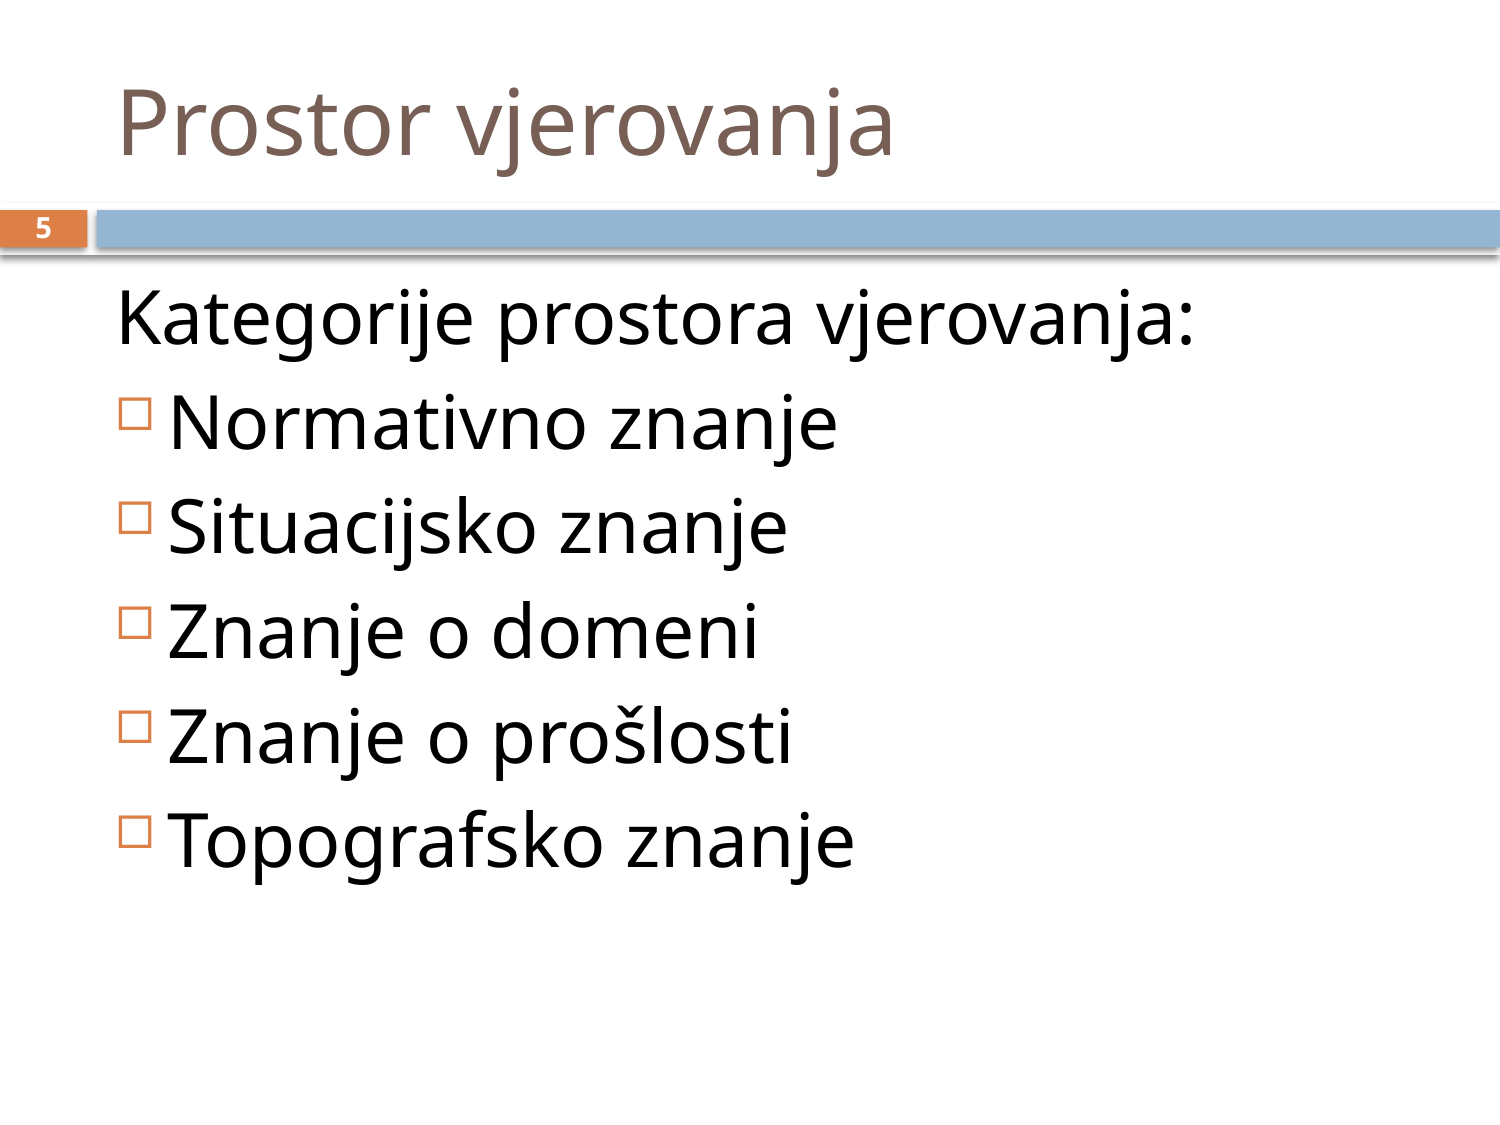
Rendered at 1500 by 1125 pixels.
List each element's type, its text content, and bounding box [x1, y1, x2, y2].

list Kategorije prostora vjerovanja: Normativno znanje Situacijsko znanje Znanje o domeni Znanje o prošlosti Topografsko znanje [100, 262, 1438, 1000]
title Prostor vjerovanja [100, 37, 1438, 200]
slide_number 5 [0, 208, 88, 249]
